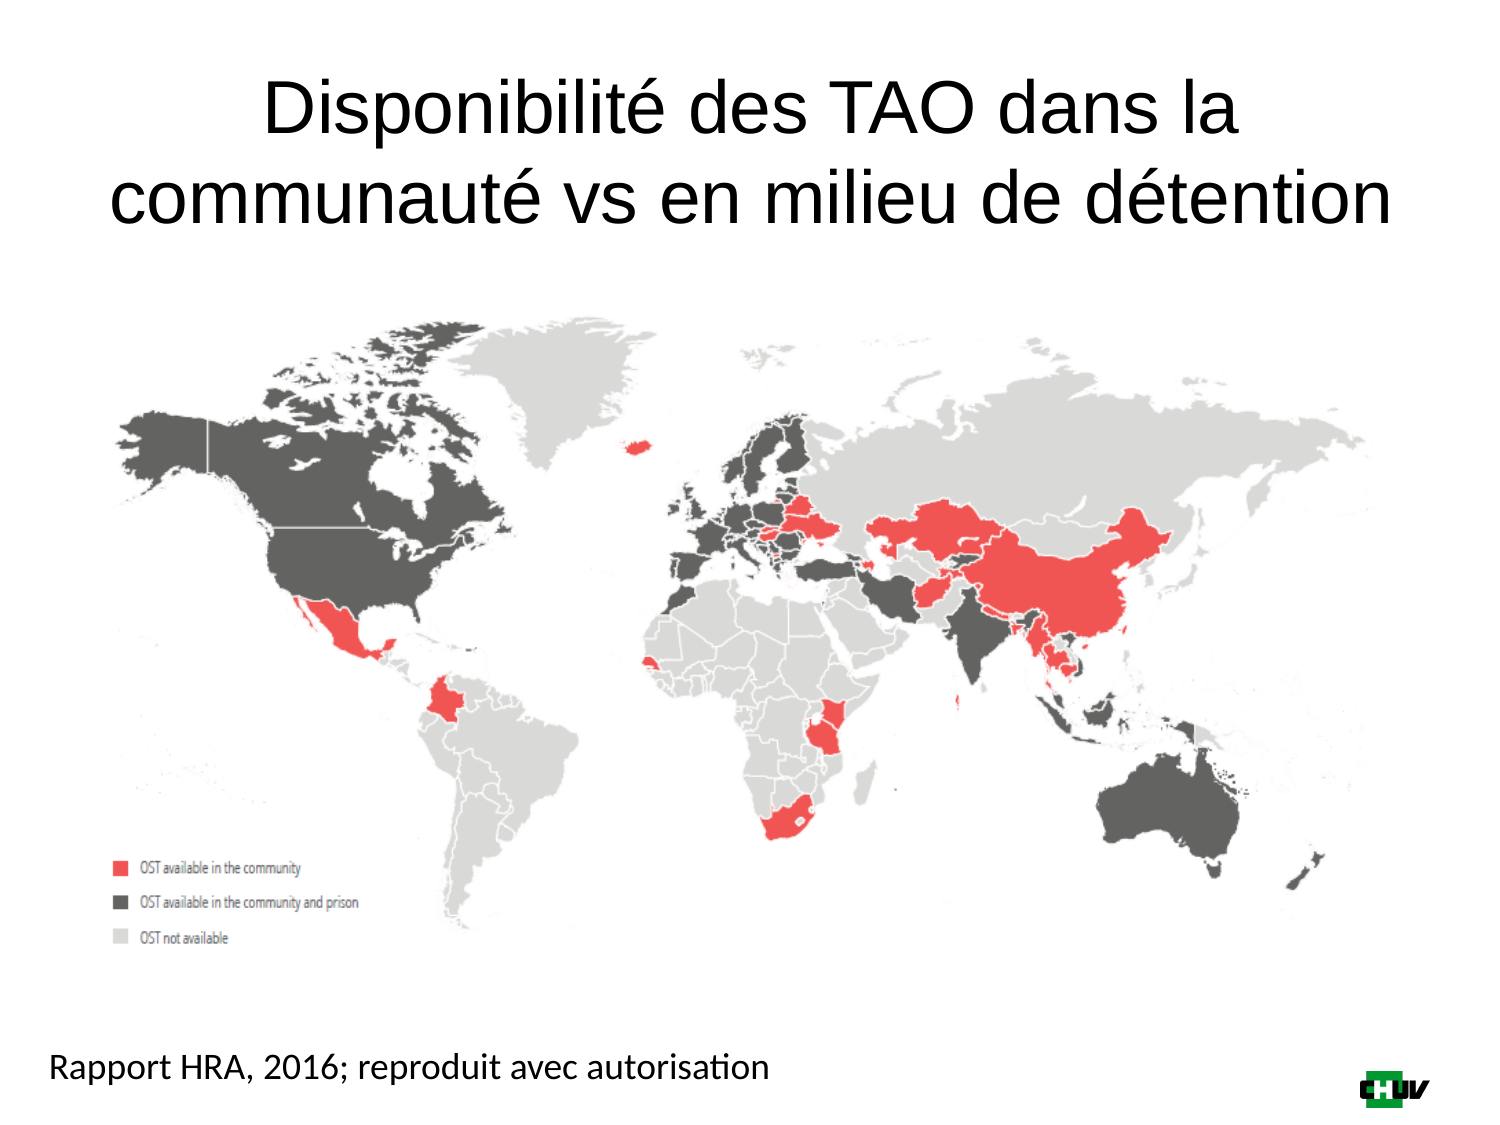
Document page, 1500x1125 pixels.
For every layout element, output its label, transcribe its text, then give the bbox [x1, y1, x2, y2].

title Disponibilité des TAO dans la communauté vs en milieu de détention [76, 54, 1427, 243]
text_box Rapport HRA, 2016; reproduit avec autorisation [34, 1034, 787, 1095]
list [76, 267, 1427, 1010]
picture [1360, 1071, 1430, 1108]
